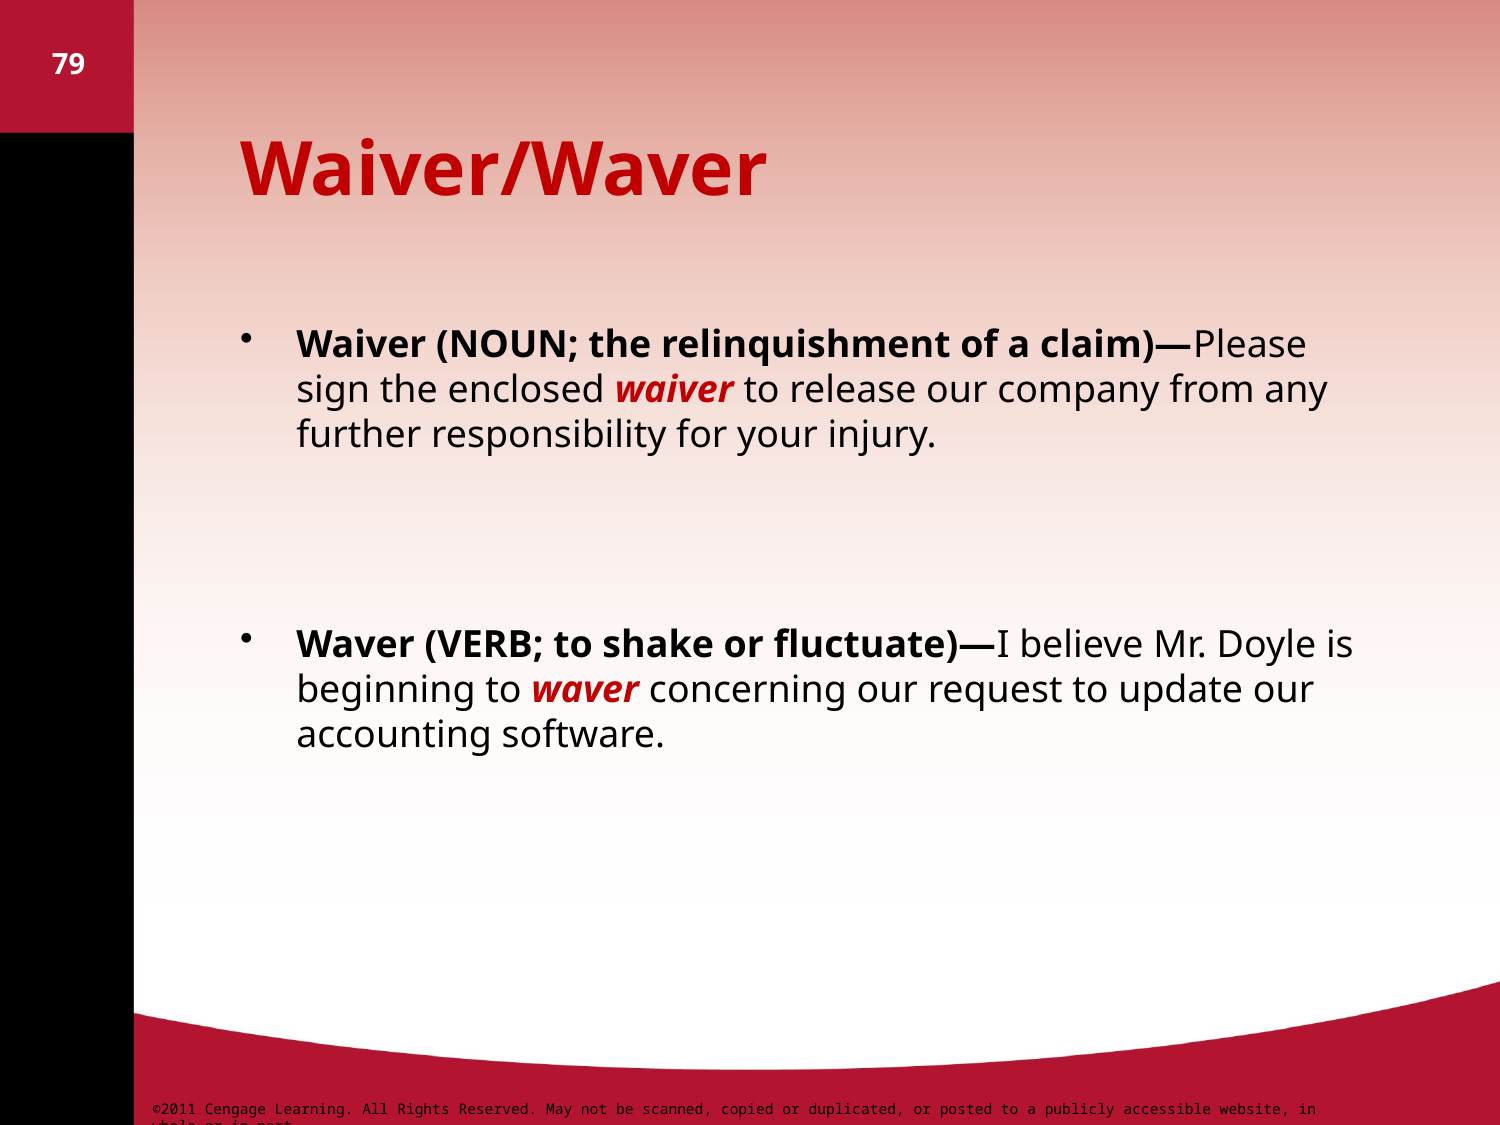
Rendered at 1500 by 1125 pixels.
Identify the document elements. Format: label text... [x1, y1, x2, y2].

picture [0, 0, 1500, 1125]
slide_number 79 [0, 37, 138, 101]
list Waiver (NOUN; the relinquishment of a claim)—Please sign the enclosed waiver to release our company from any further responsibility for your injury. Waver (VERB; to shake or fluctuate)—I believe Mr. Doyle is beginning to waver concerning our request to update our accounting software. [224, 312, 1388, 1001]
title Waiver/Waver [224, 112, 1438, 263]
